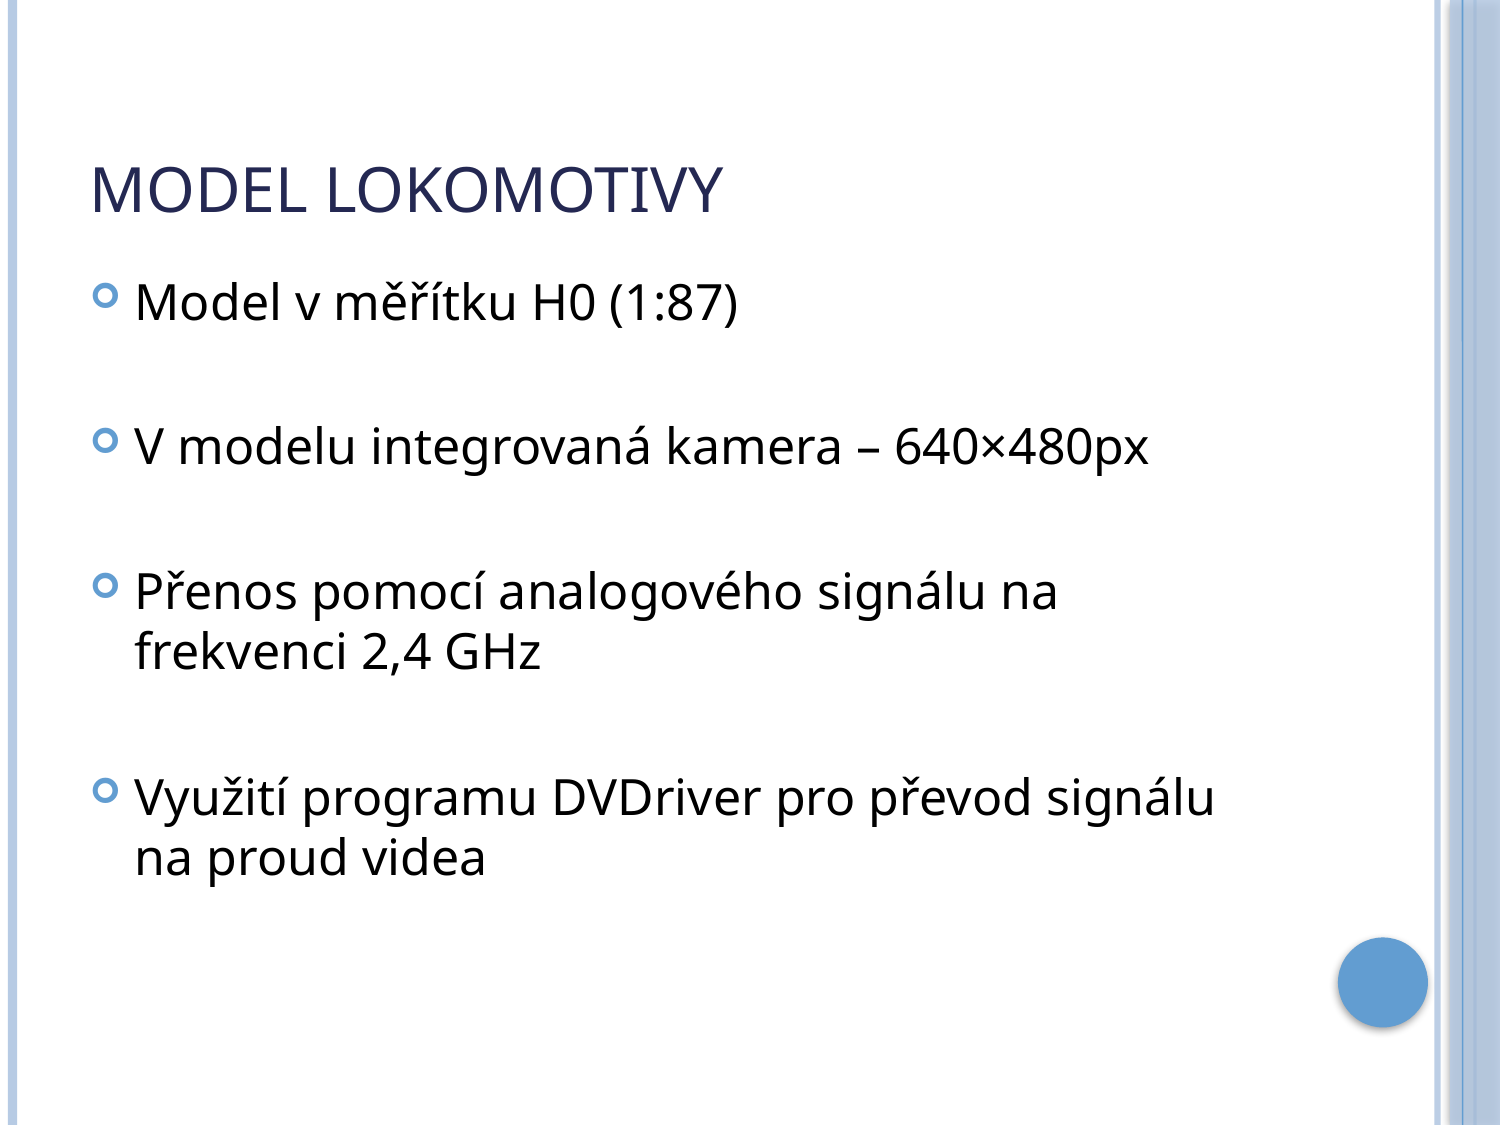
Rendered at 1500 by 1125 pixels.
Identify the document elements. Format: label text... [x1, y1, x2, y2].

title Model lokomotivy [75, 45, 1300, 233]
list Model v měřítku H0 (1:87) V modelu integrovaná kamera – 640×480px Přenos pomocí analogového signálu na frekvenci 2,4 GHz Využití programu DVDriver pro převod signálu na proud videa [75, 262, 1300, 1062]
